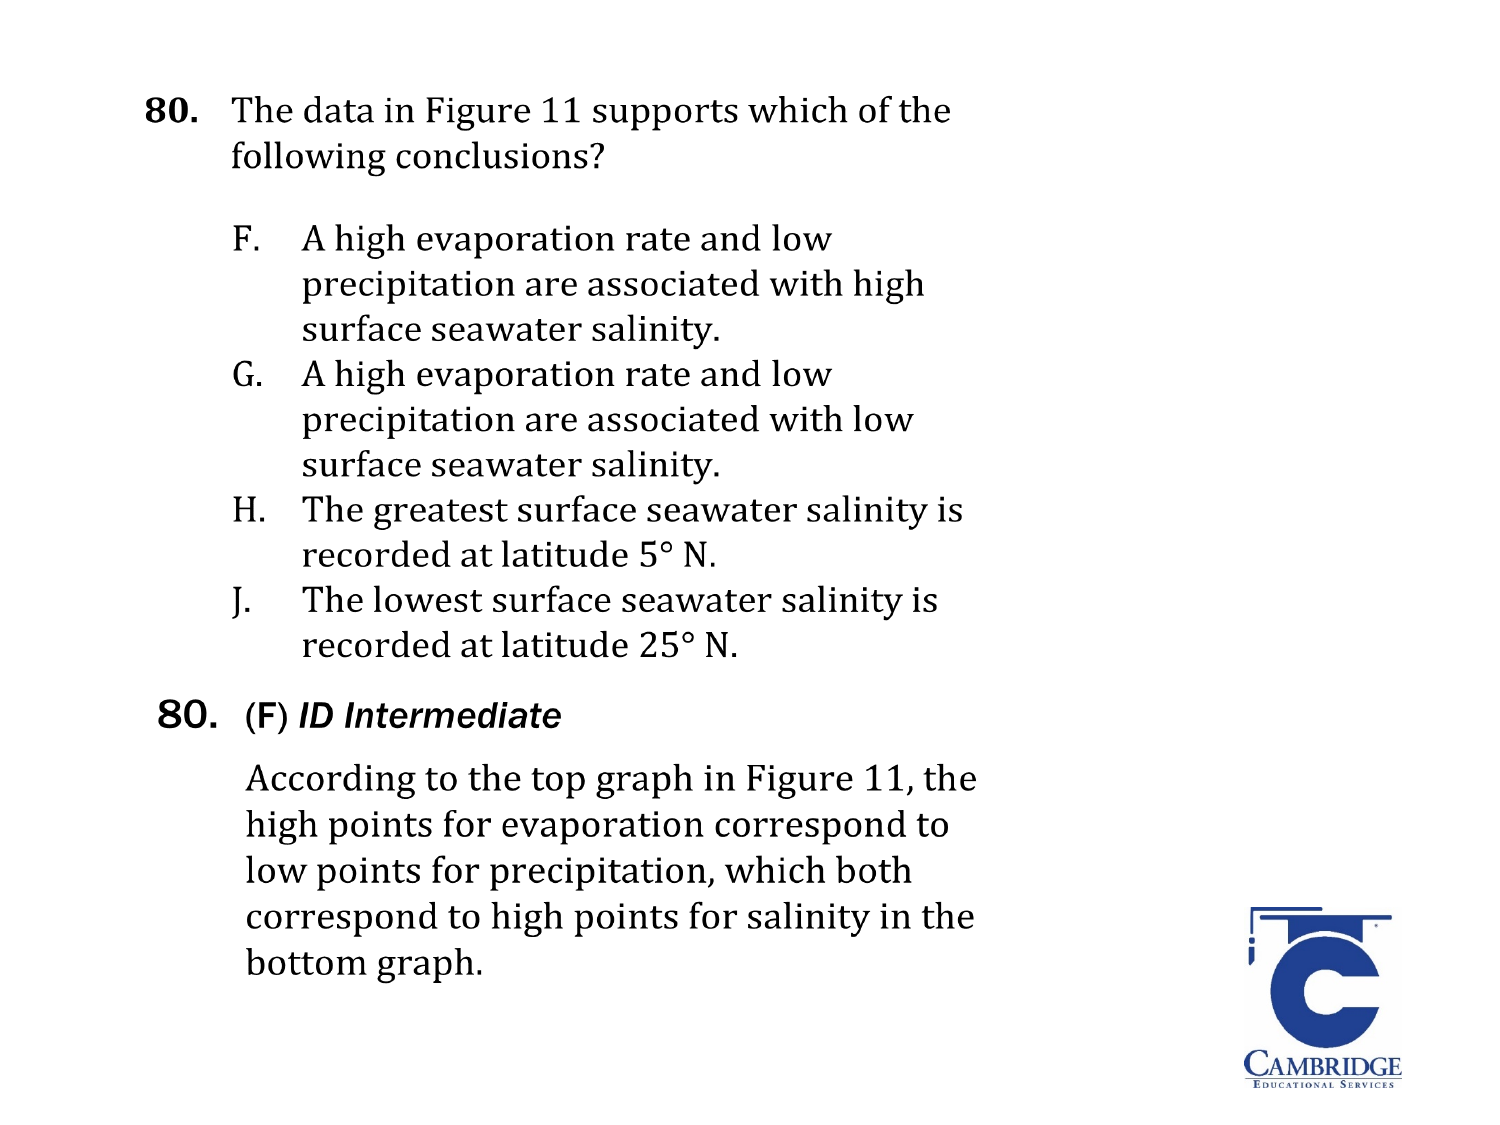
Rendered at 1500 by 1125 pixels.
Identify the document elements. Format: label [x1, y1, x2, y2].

text_box [124, 84, 1000, 998]
picture [1244, 907, 1403, 1088]
